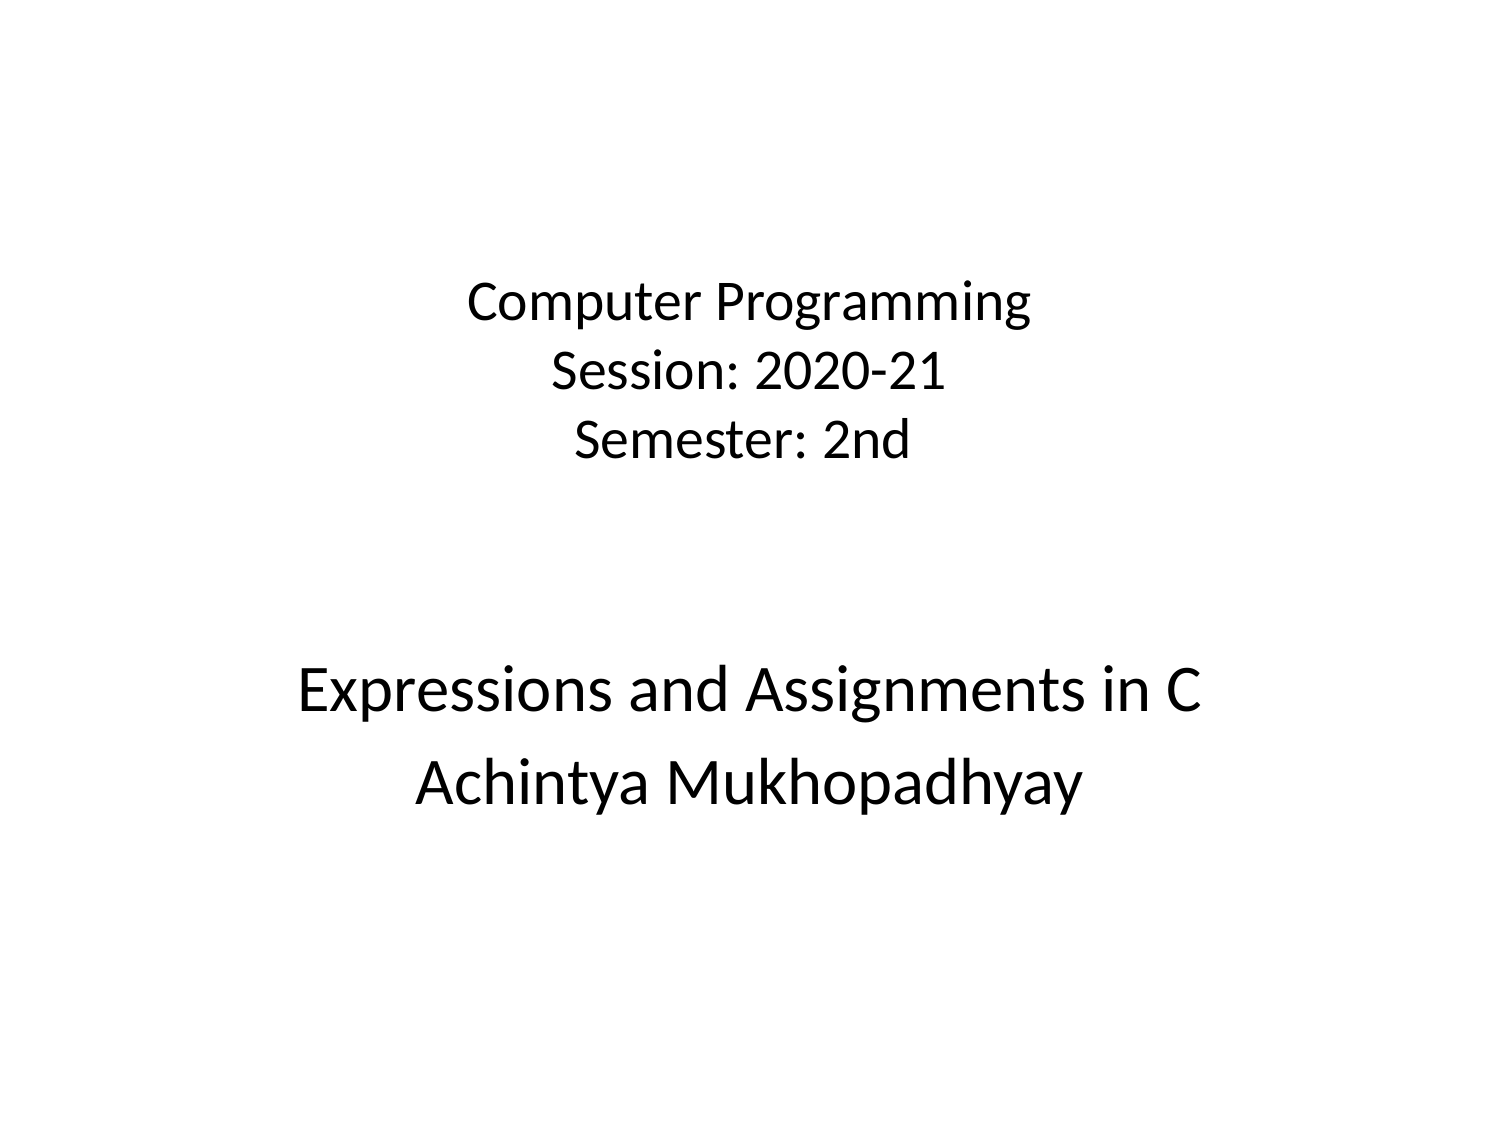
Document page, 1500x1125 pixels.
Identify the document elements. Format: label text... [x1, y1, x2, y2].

title Computer Programming Session: 2020-21 Semester: 2nd [111, 184, 1388, 480]
subtitle Expressions and Assignments in C Achintya Mukhopadhyay [224, 637, 1276, 926]
